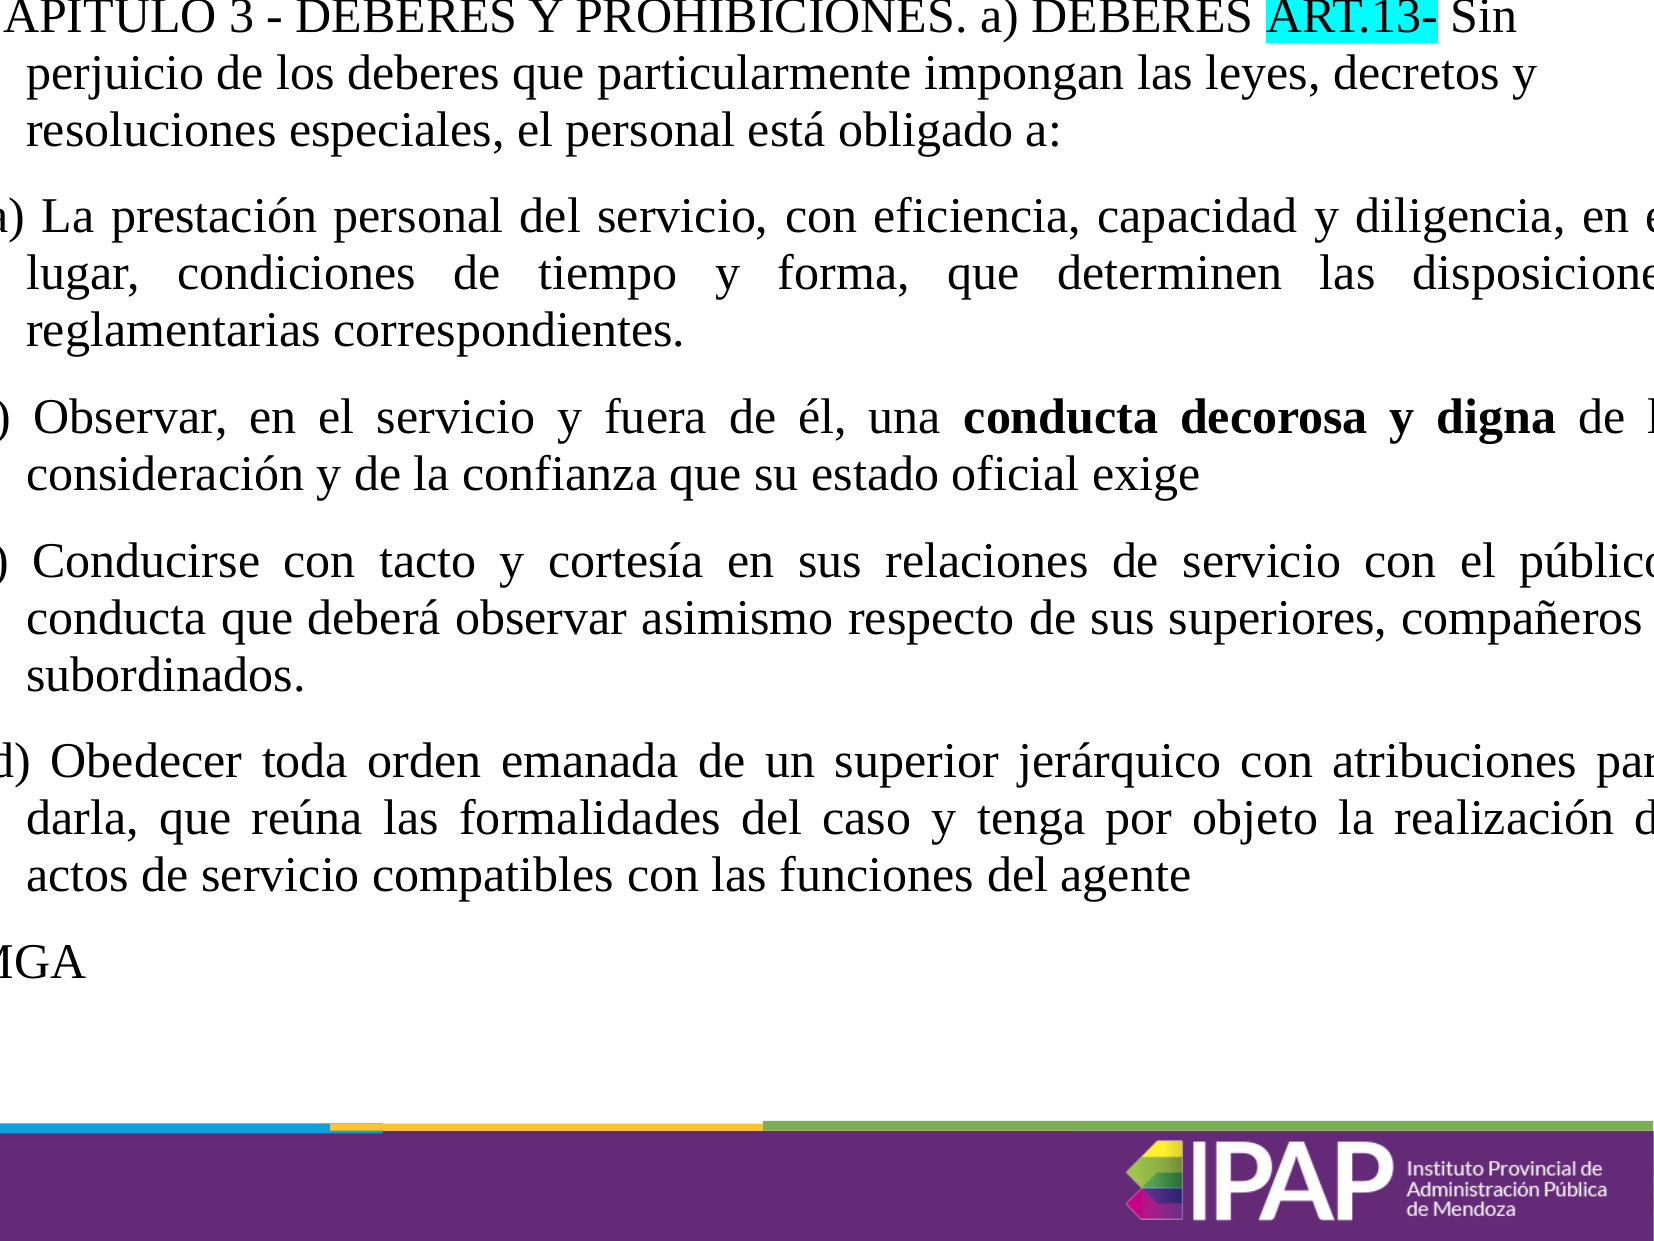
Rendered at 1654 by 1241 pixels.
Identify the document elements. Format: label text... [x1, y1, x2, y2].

list CAPITULO 3 - DEBERES Y PROHIBICIONES. a) DEBERES ART.13- Sin perjuicio de los deberes que particularmente impongan las leyes, decretos y resoluciones especiales, el personal está obligado a: a) La prestación personal del servicio, con eficiencia, capacidad y diligencia, en el lugar, condiciones de tiempo y forma, que determinen las disposiciones reglamentarias correspondientes. b) Observar, en el servicio y fuera de él, una conducta decorosa y digna de la consideración y de la confianza que su estado oficial exige c) Conducirse con tacto y cortesía en sus relaciones de servicio con el público, conducta que deberá observar asimismo respecto de sus superiores, compañeros y subordinados. d) Obedecer toda orden emanada de un superior jerárquico con atribuciones para darla, que reúna las formalidades del caso y tenga por objeto la realización de actos de servicio compatibles con las funciones del agente MGA [0, 0, 1654, 1119]
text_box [0, 1120, 1654, 1241]
